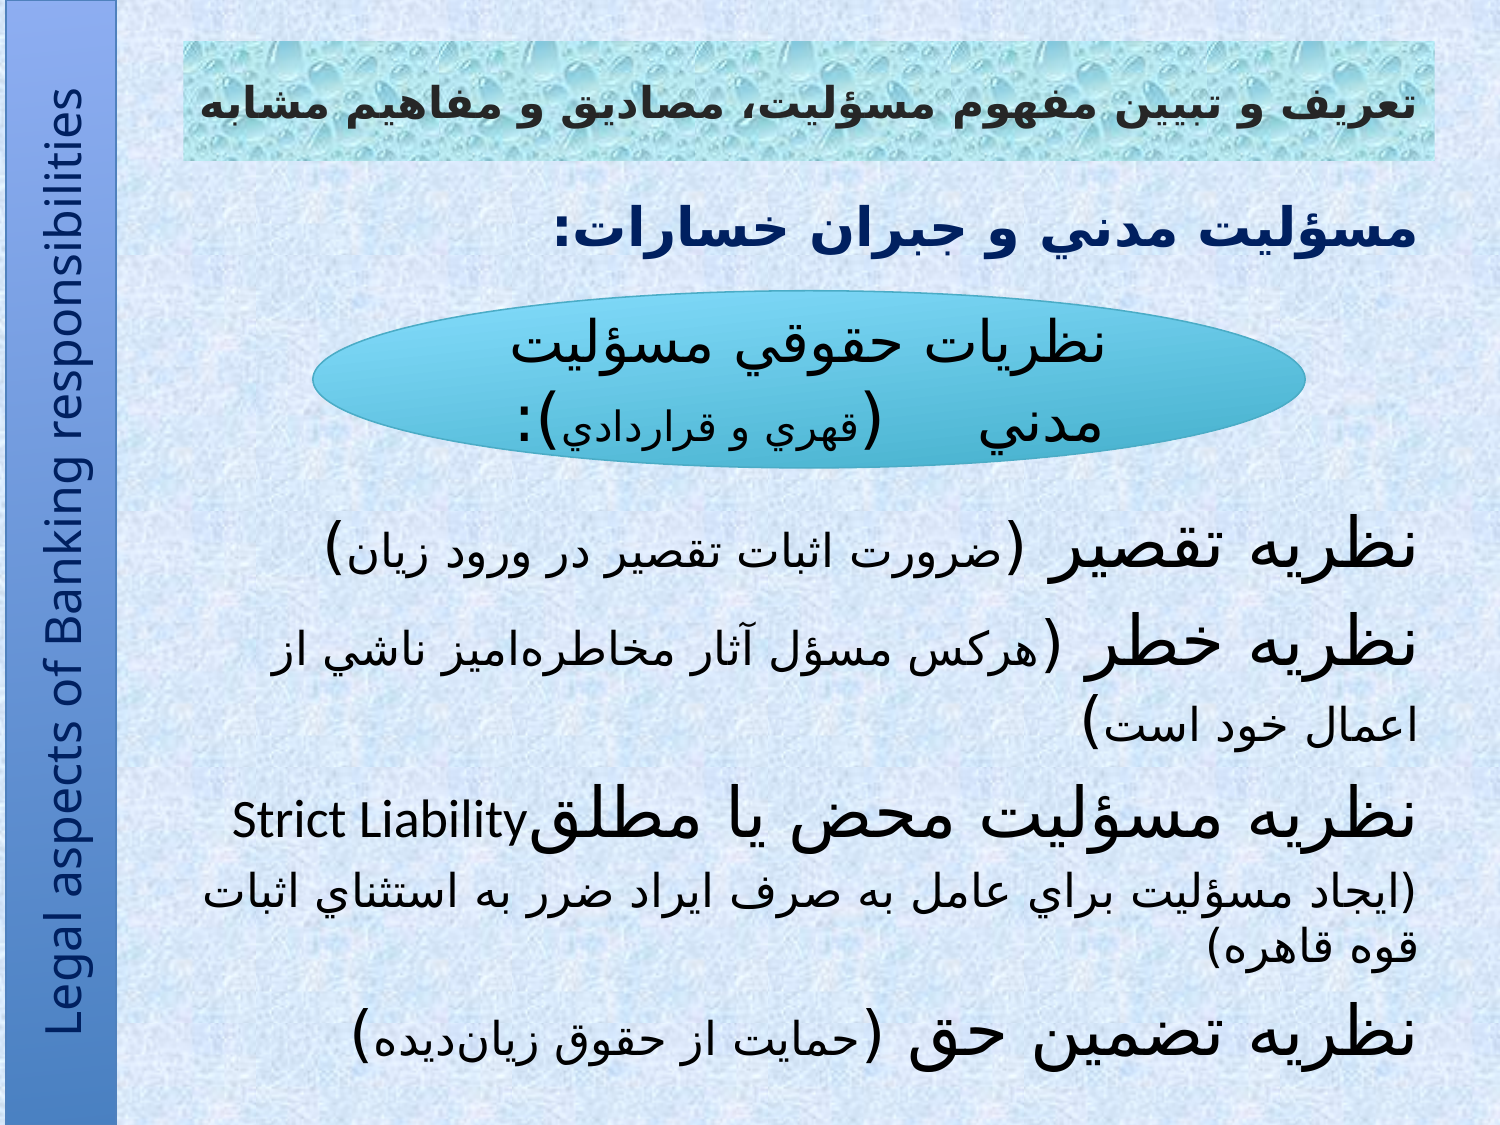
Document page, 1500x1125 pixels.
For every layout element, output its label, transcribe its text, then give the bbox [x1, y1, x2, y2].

text_box نظريات حقوقي مسؤليت مدني (قهري و قراردادي): [312, 289, 1306, 469]
subtitle مسؤليت مدني و جبران خسارات: نظريه تقصير (ضرورت اثبات تقصير در ورود زيان) نظريه خطر (هرکس مسؤل آثار مخاطره‌اميز ناشي از اعمال خود است) نظريه مسؤليت محض يا مطلقStrict Liability (ايجاد مسؤليت براي عامل به صرف ايراد ضرر به استثناي اثبات قوه قاهره) نظريه تضمين حق (حمايت از حقوق زيان‌ديده) [183, 184, 1435, 1083]
picture [117, 0, 1500, 1125]
title تعريف و تبيين مفهوم مسؤليت، مصاديق و مفاهيم مشابه [183, 41, 1435, 161]
picture [0, 0, 5, 1125]
